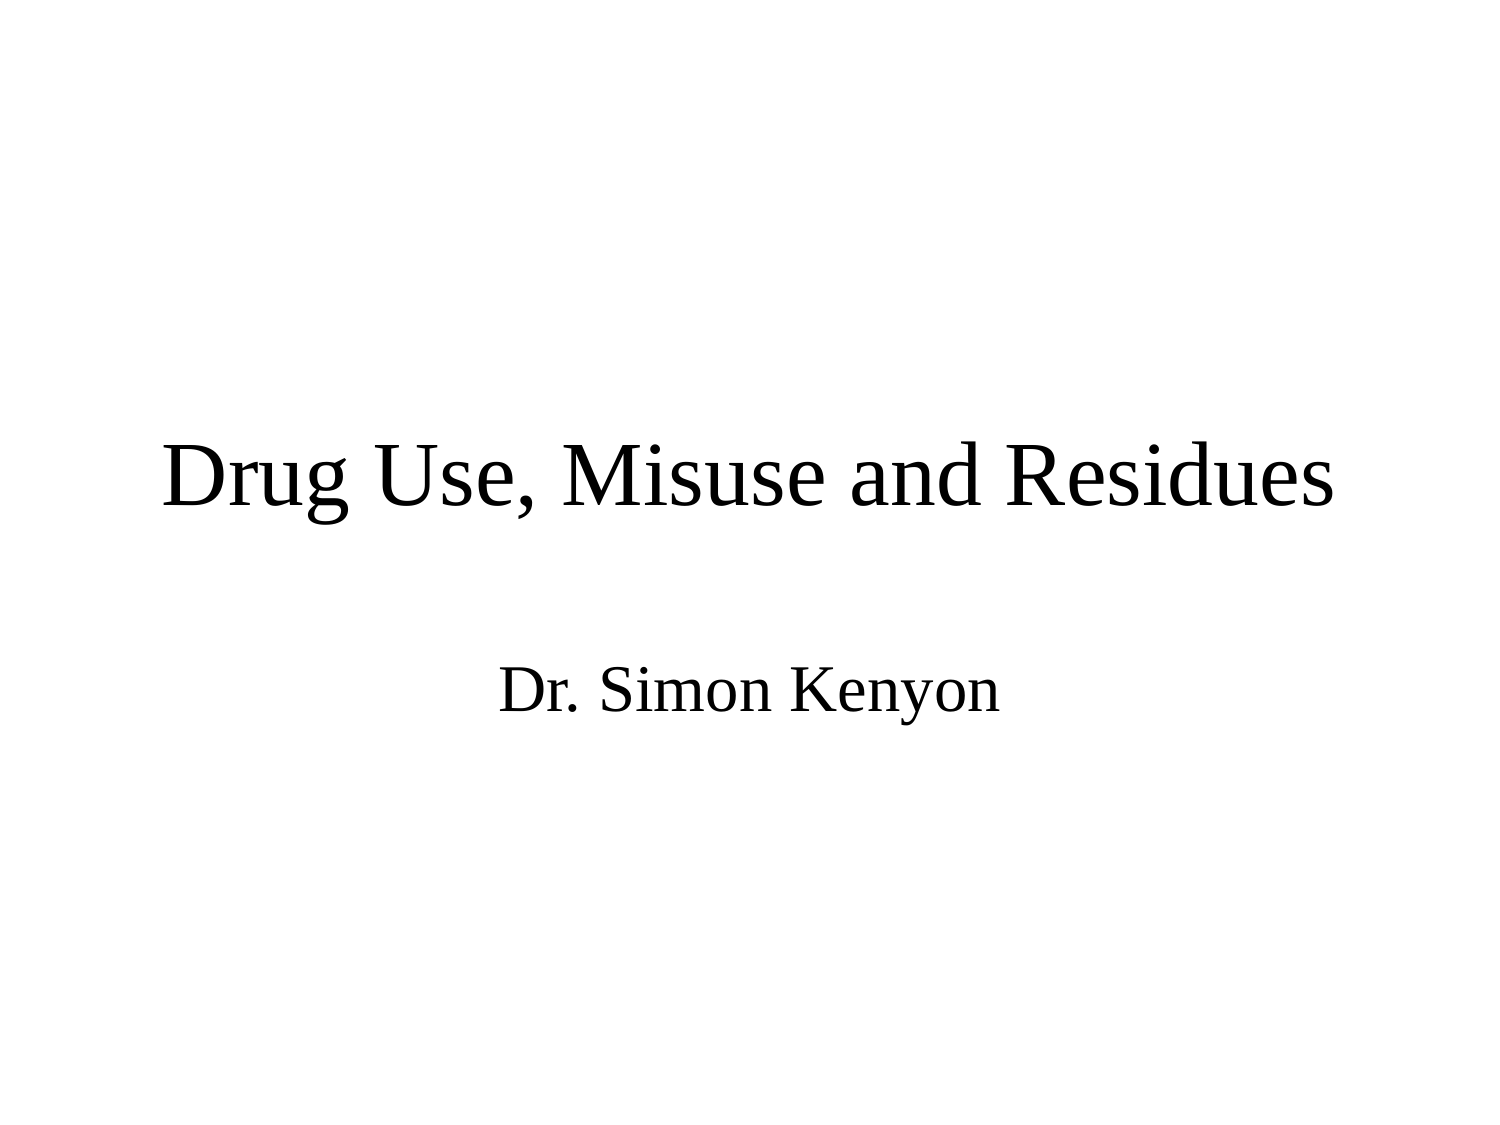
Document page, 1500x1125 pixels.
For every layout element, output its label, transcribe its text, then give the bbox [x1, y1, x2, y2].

title Drug Use, Misuse and Residues [112, 374, 1388, 563]
subtitle Dr. Simon Kenyon [224, 637, 1276, 926]
